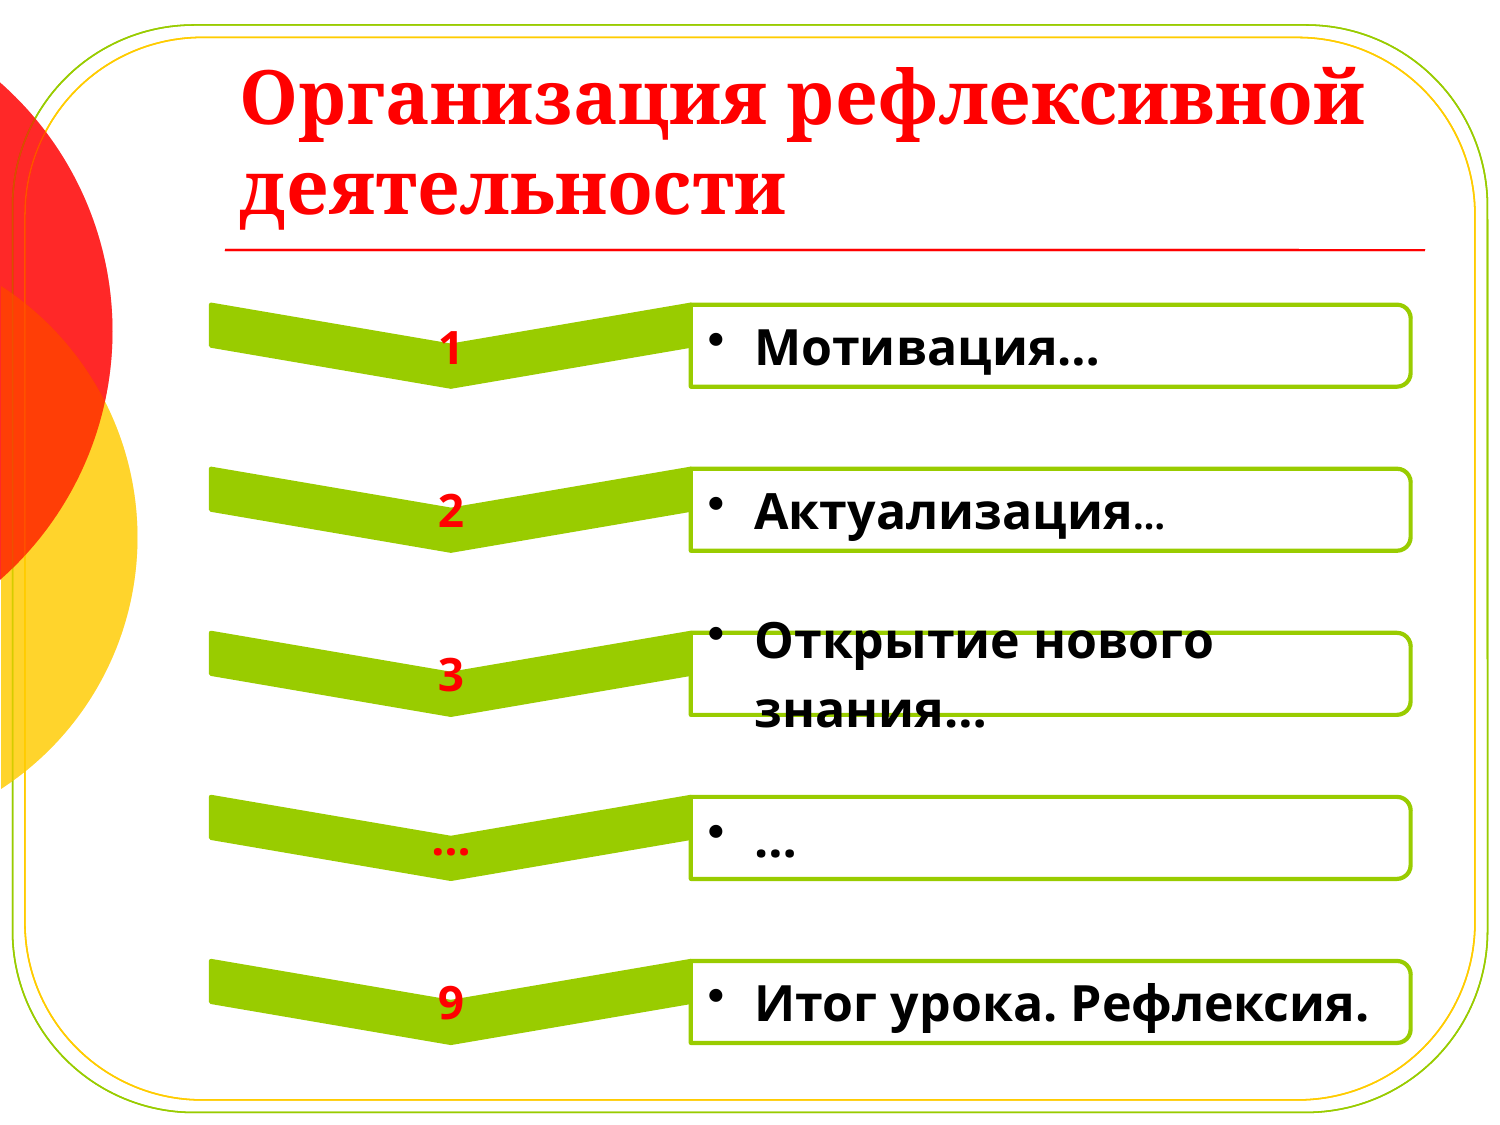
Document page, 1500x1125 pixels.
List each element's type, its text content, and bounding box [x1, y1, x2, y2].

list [210, 304, 1411, 1044]
title Организация рефлексивной деятельности [224, 49, 1425, 237]
